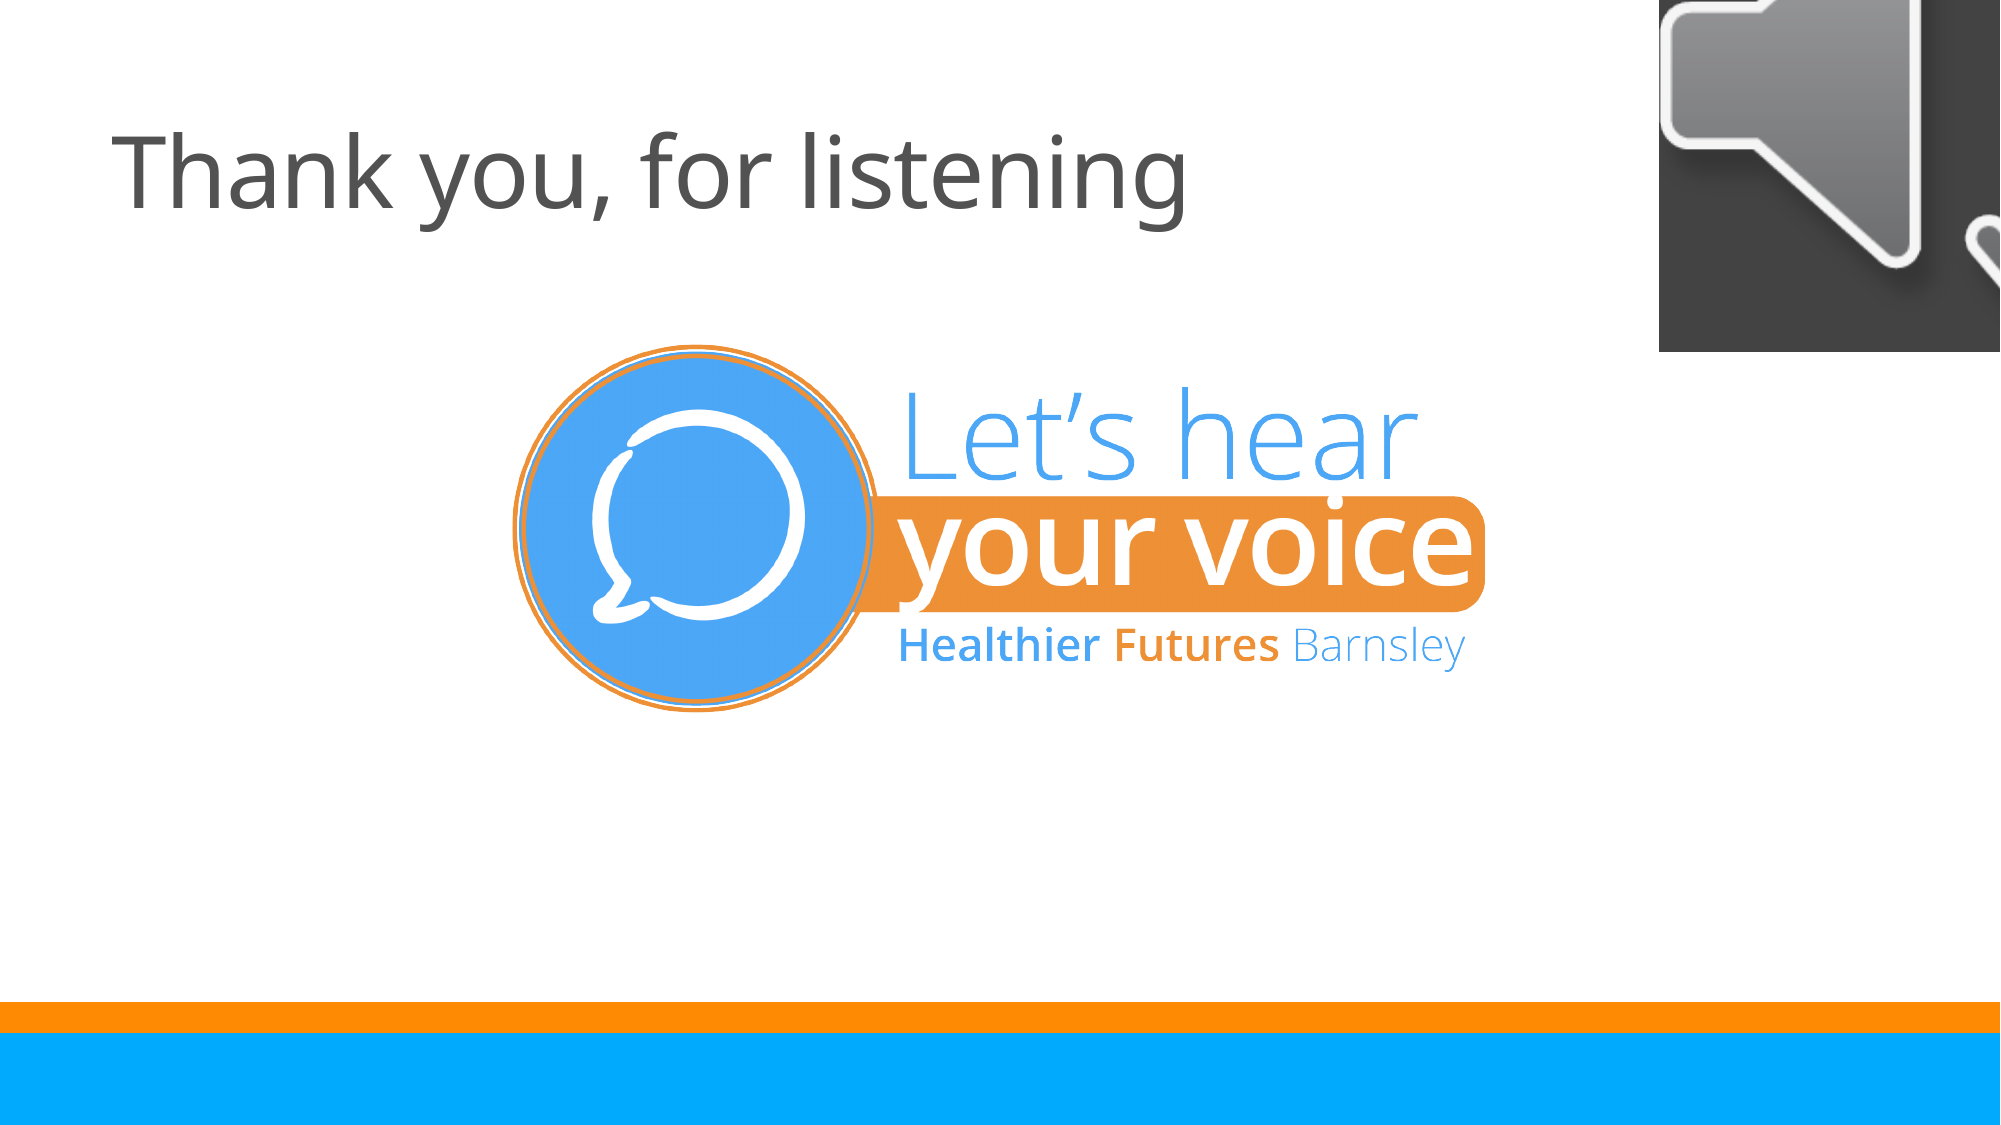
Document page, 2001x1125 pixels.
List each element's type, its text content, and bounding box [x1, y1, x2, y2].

picture [393, 192, 1542, 843]
title Thank you, for listening [96, 66, 1654, 237]
picture [1657, 0, 2000, 354]
